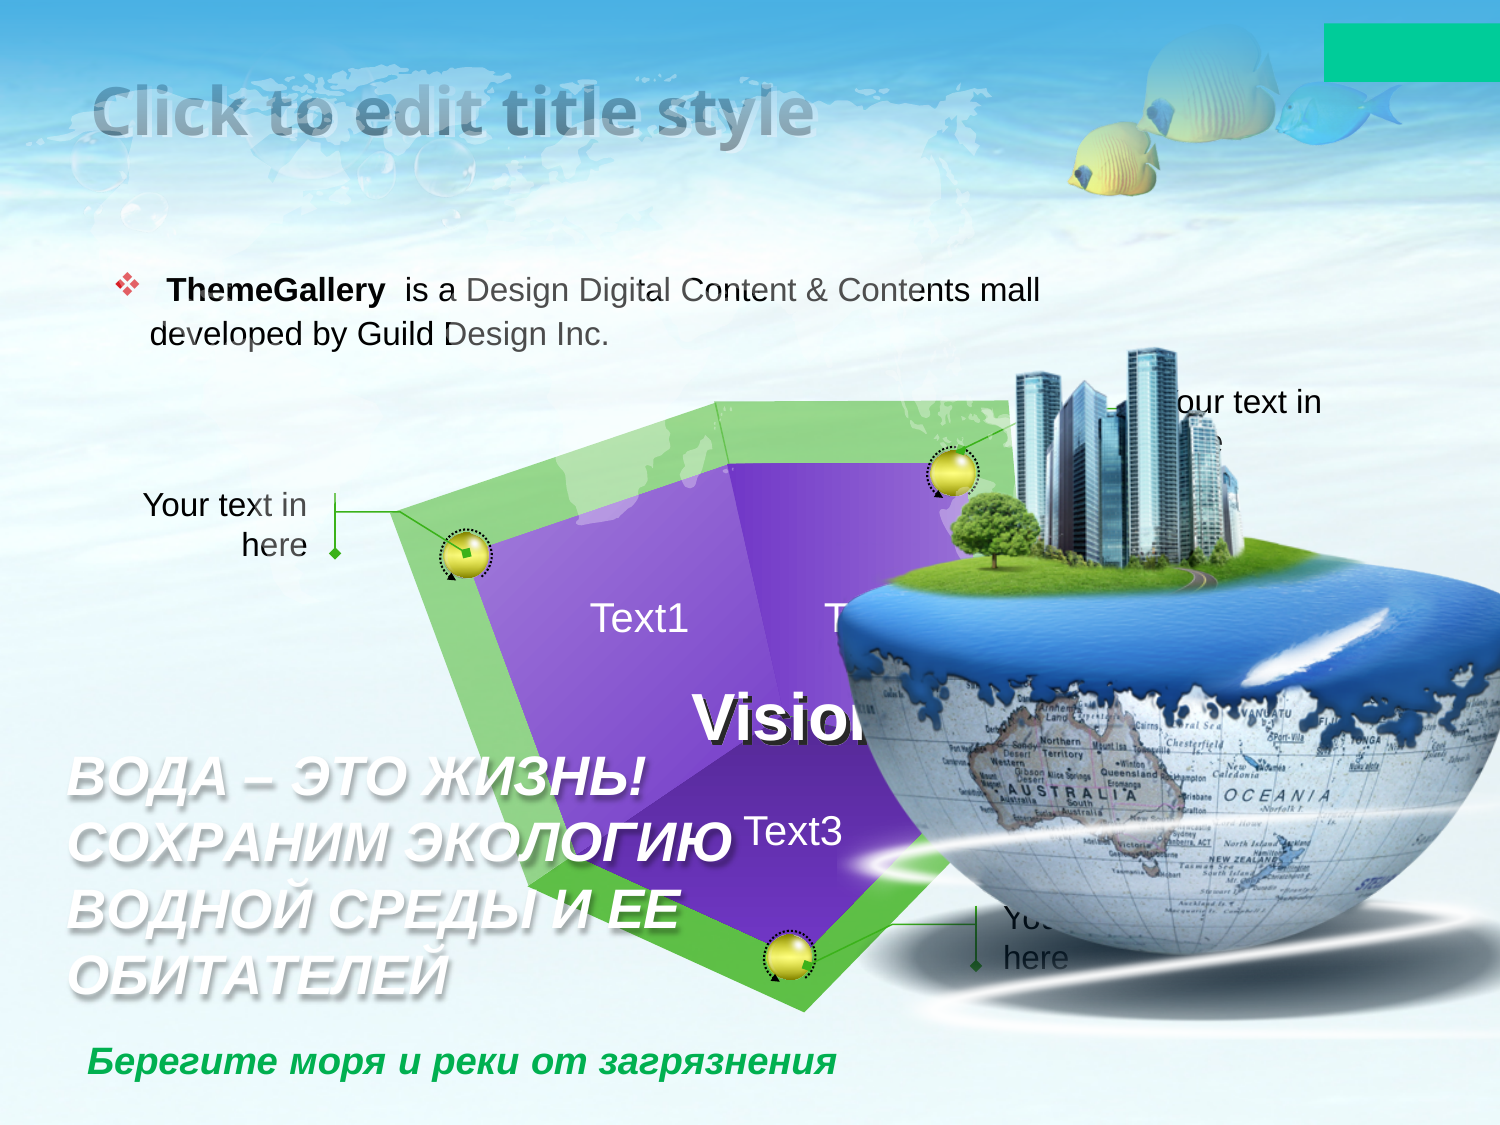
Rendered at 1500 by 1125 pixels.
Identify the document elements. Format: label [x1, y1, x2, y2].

text_box [0, 0, 1500, 1125]
